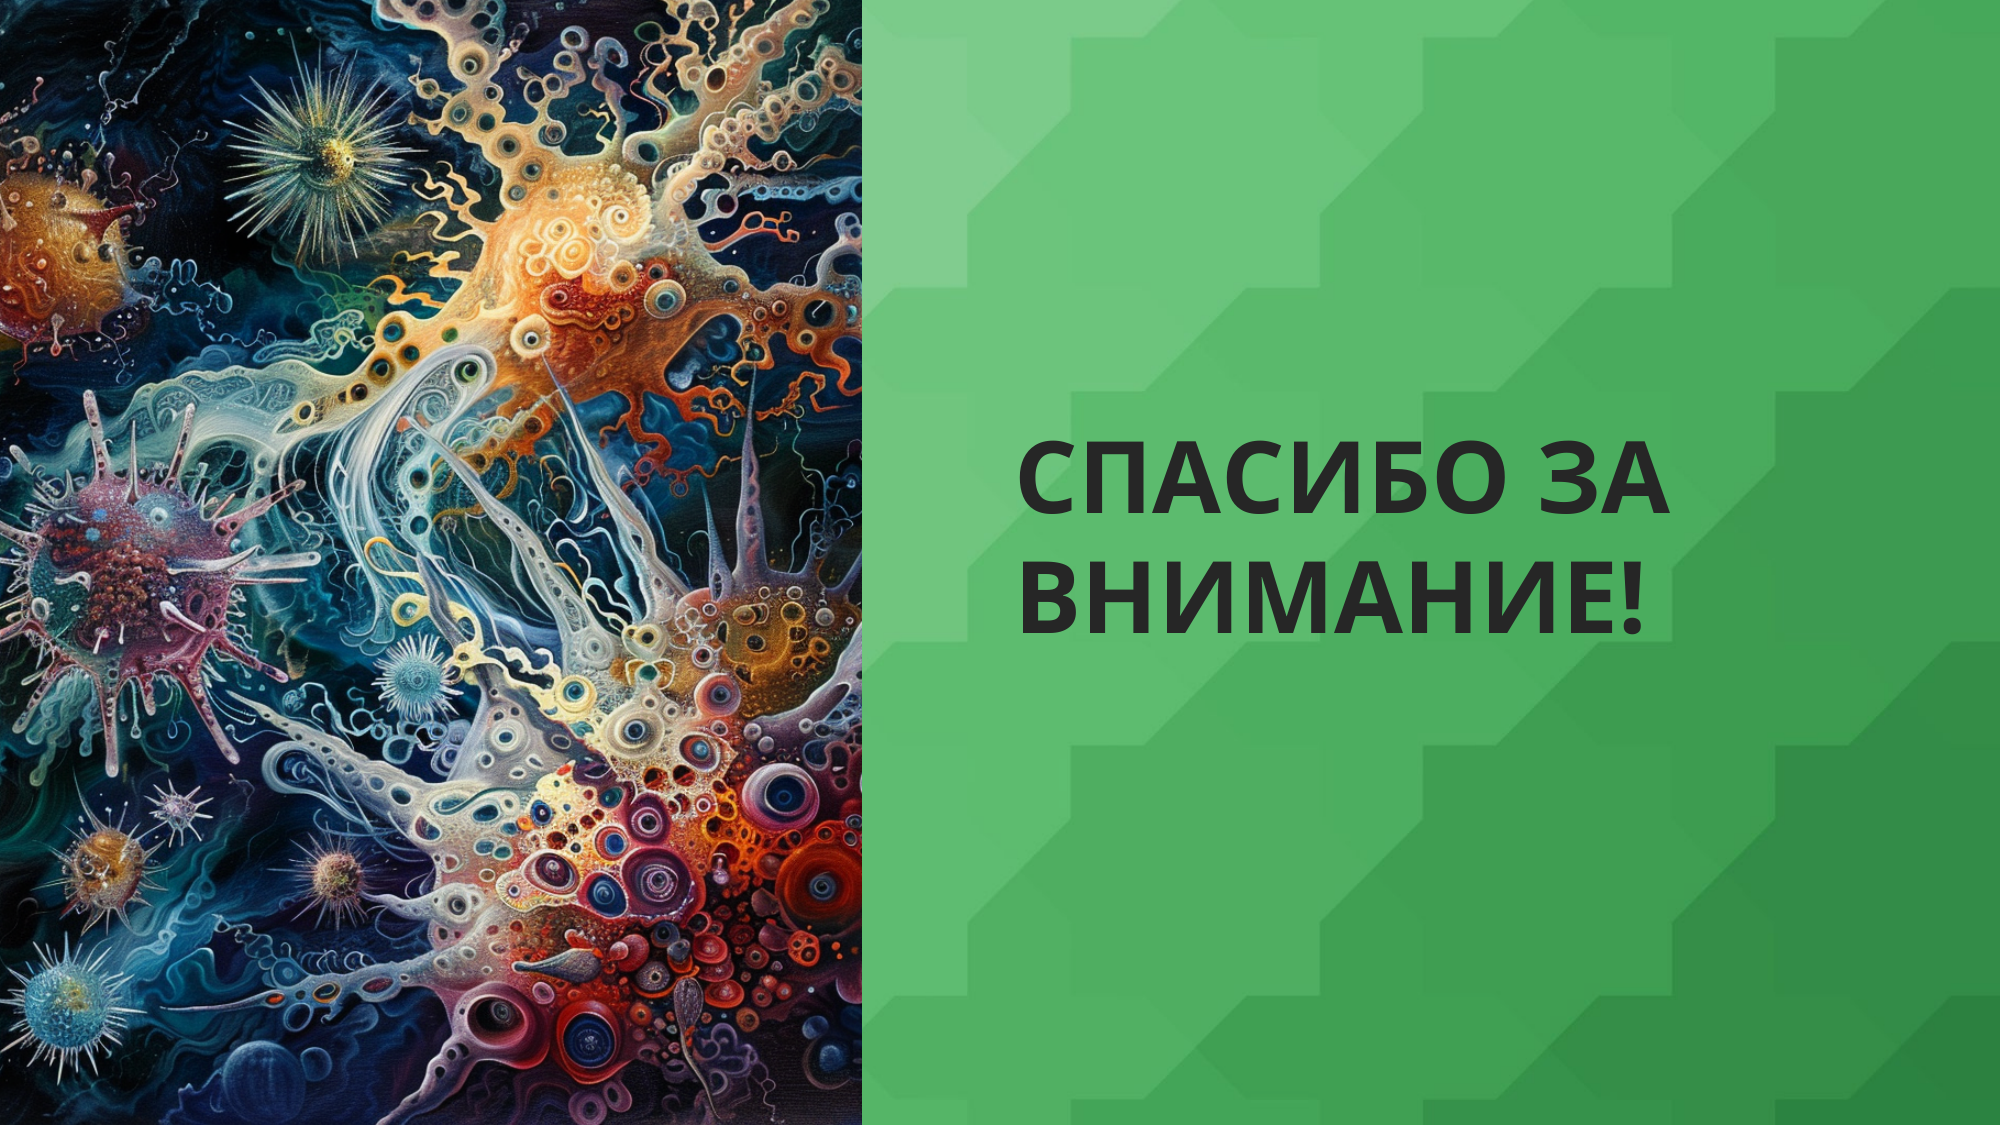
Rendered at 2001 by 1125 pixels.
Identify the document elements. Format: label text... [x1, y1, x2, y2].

text_box СПАСИБО ЗА ВНИМАНИЕ! [999, 406, 1904, 624]
picture [0, 0, 862, 1125]
